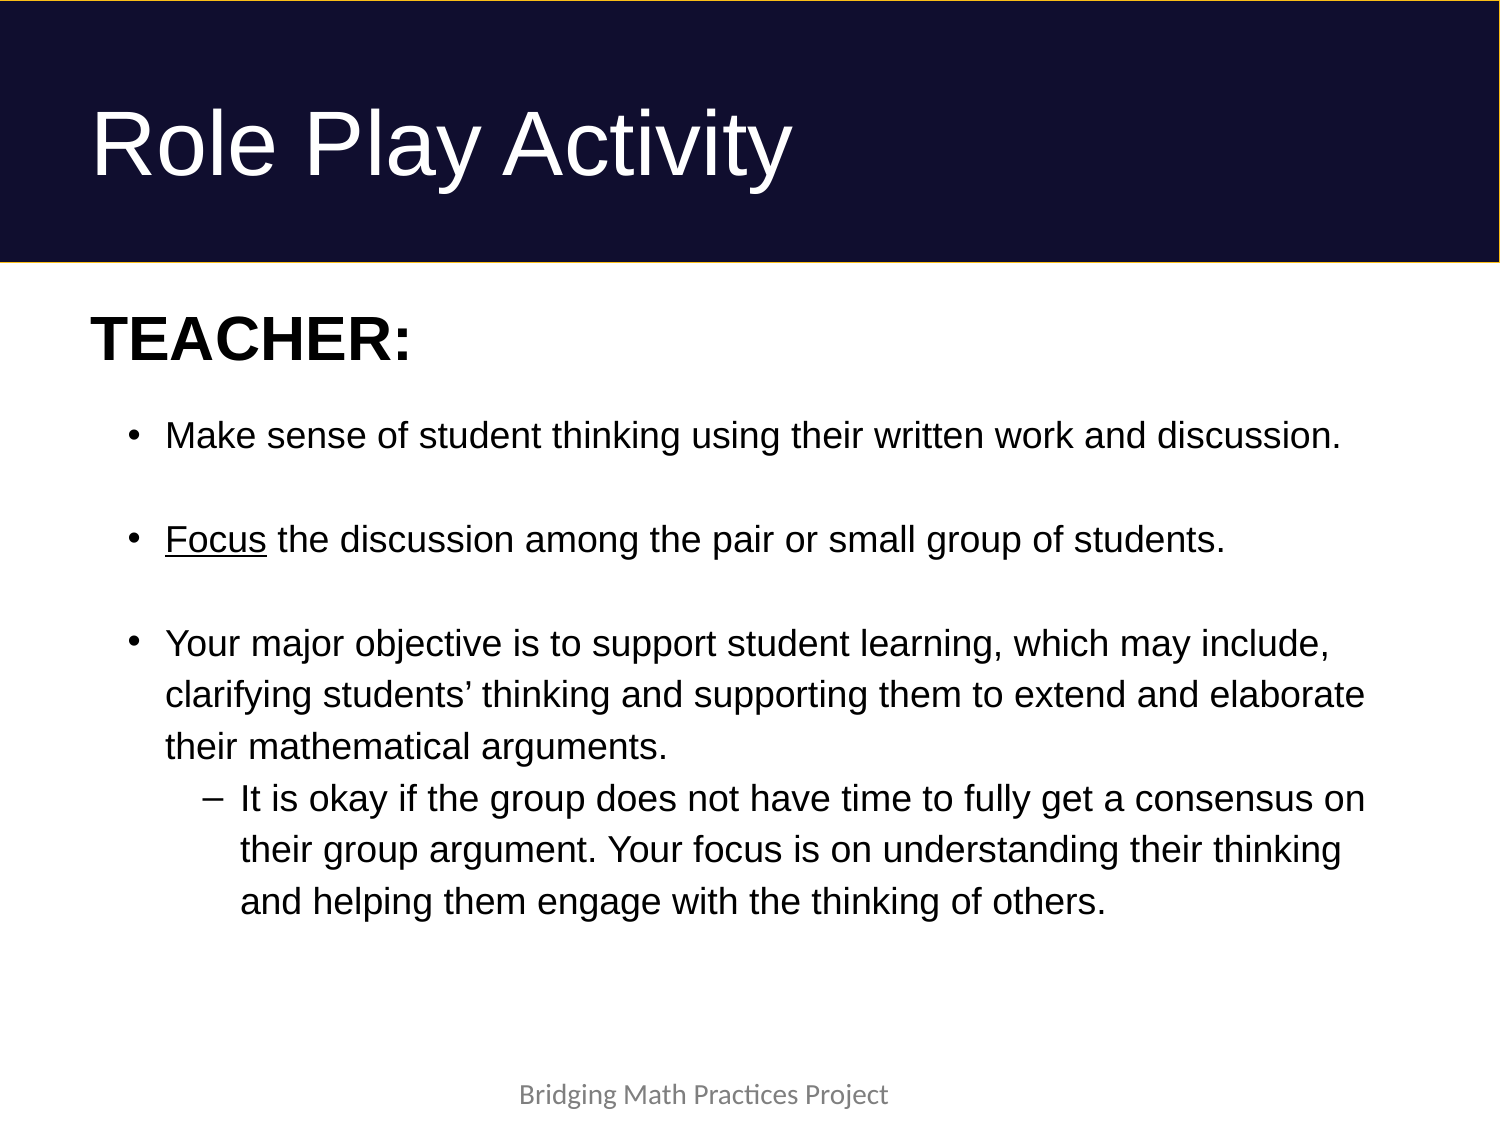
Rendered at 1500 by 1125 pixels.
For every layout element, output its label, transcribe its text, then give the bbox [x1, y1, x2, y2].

title Role Play Activity [75, 45, 1425, 233]
list TEACHER: Make sense of student thinking using their written work and discussion. Focus the discussion among the pair or small group of students. Your major objective is to support student learning, which may include, clarifying students’ thinking and supporting them to extend and elaborate their mathematical arguments. It is okay if the group does not have time to fully get a consensus on their group argument. Your focus is on understanding their thinking and helping them engage with the thinking of others. [75, 272, 1425, 992]
